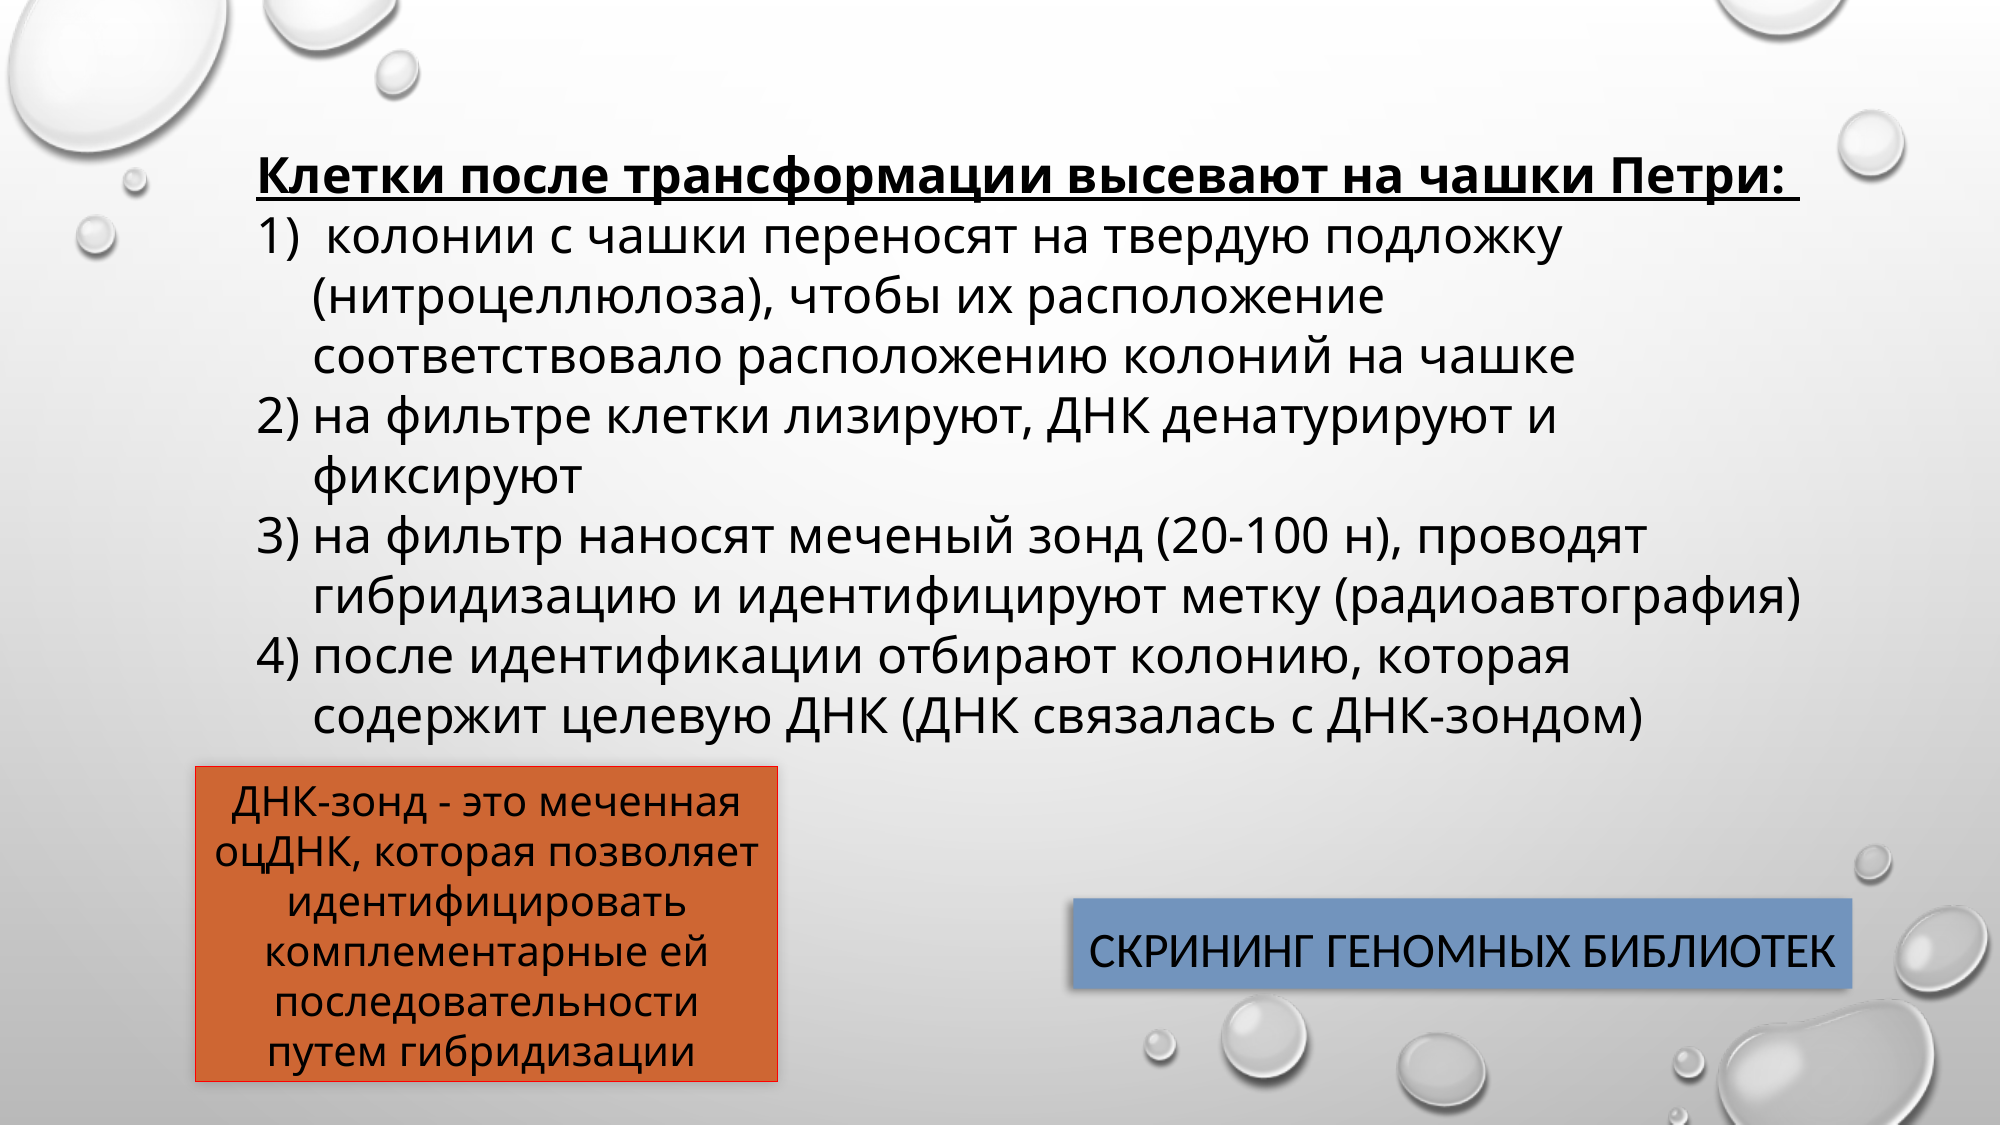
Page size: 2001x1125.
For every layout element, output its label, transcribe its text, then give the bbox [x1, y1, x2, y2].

text_box ДНК-зонд - это меченная оцДНК, которая позволяет идентифицировать комплементарные ей последовательности путем гибридизации [195, 766, 778, 1082]
text_box Скрининг геномных библиотек [1073, 898, 1853, 989]
picture [0, 0, 2000, 1125]
text_box Клетки после трансформации высевают на чашки Петри: колонии с чашки переносят на твердую подложку (нитроцеллюлоза), чтобы их расположение соответствовало расположению колоний на чашке на фильтре клетки лизируют, ДНК денатурируют и фиксируют на фильтр наносят меченый зонд (20-100 н), проводят гибридизацию и идентифицируют метку (радиоавтография) после идентификации отбирают колонию, которая содержит целевую ДНК (ДНК связалась с ДНК-зондом) [241, 136, 1818, 751]
